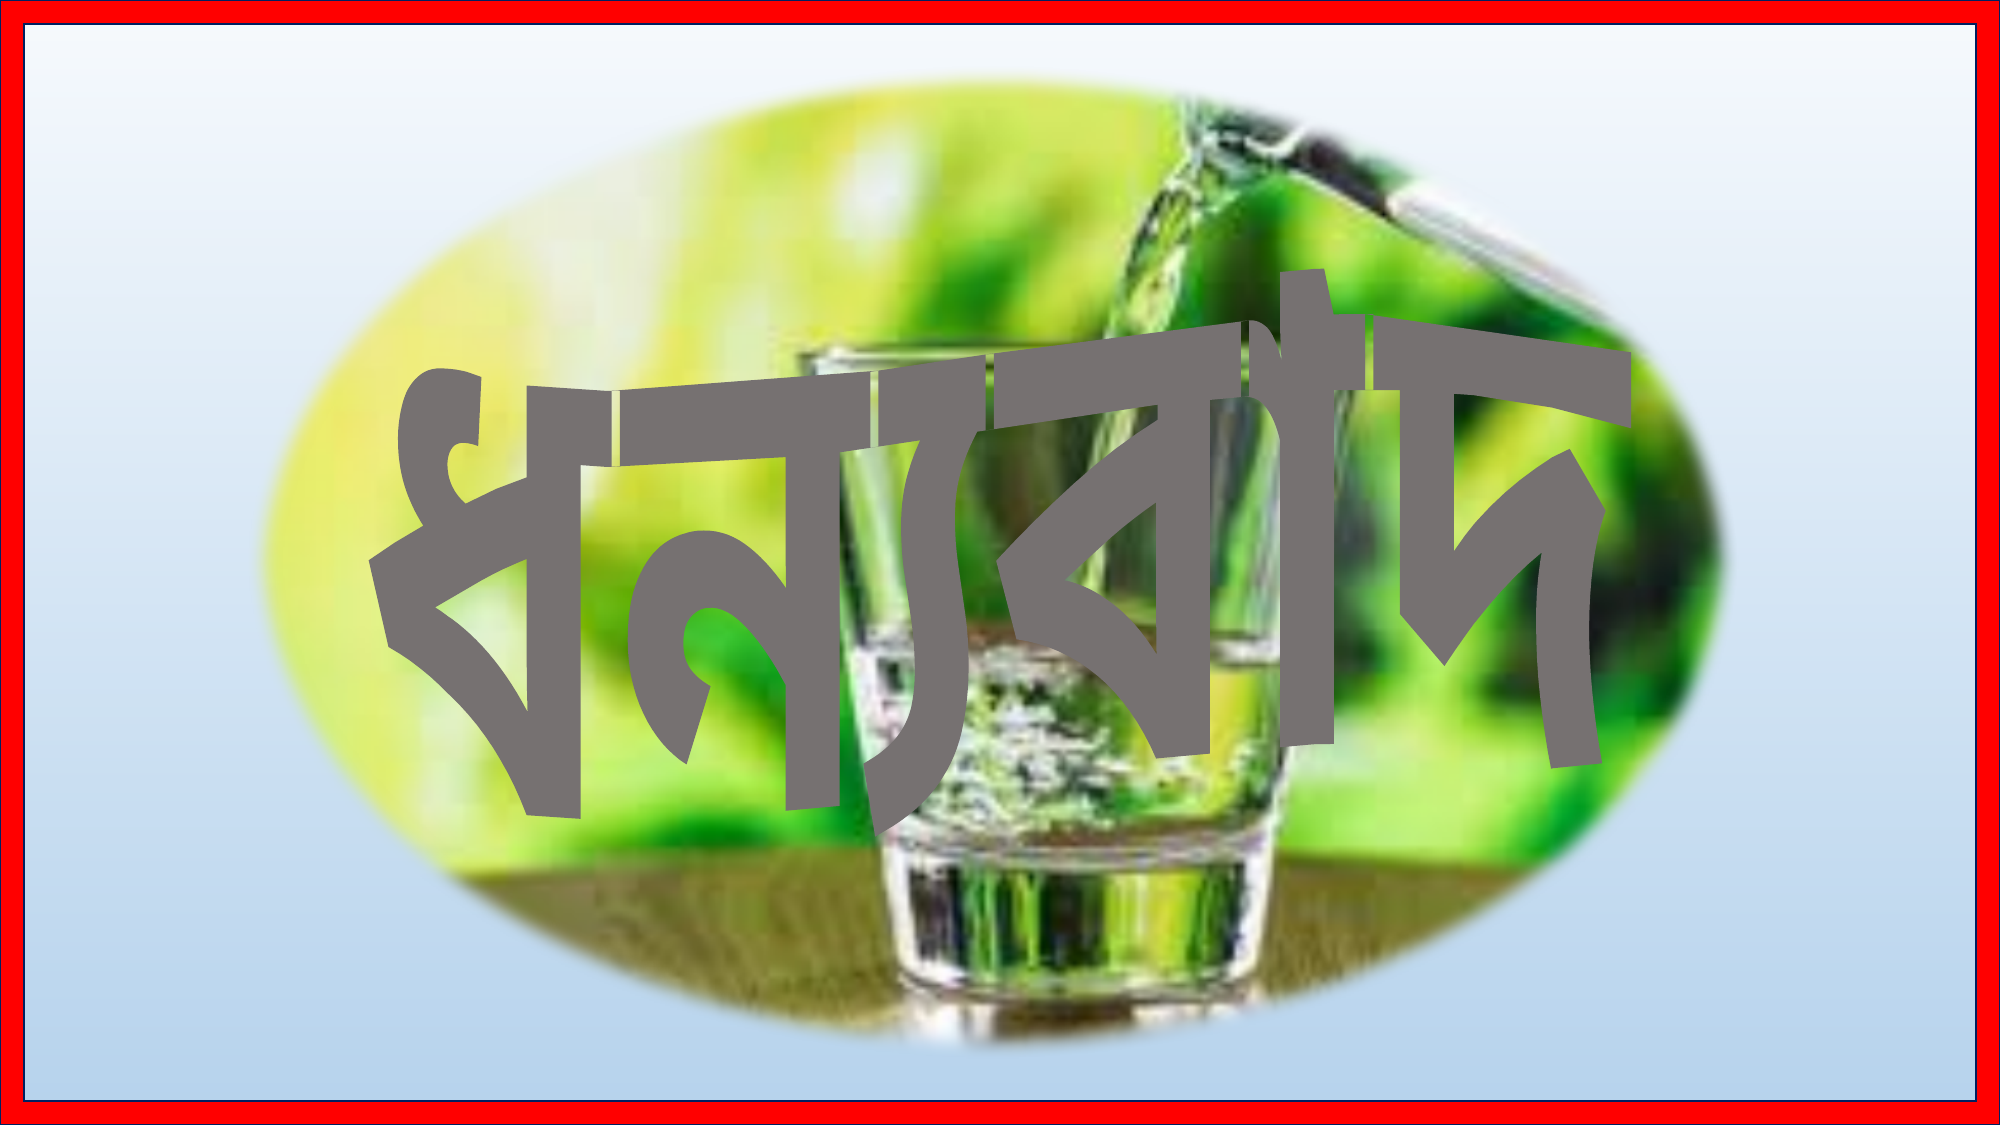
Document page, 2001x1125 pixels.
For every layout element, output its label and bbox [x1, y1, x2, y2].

text_box [0, 0, 2000, 1125]
picture [248, 66, 1739, 1059]
